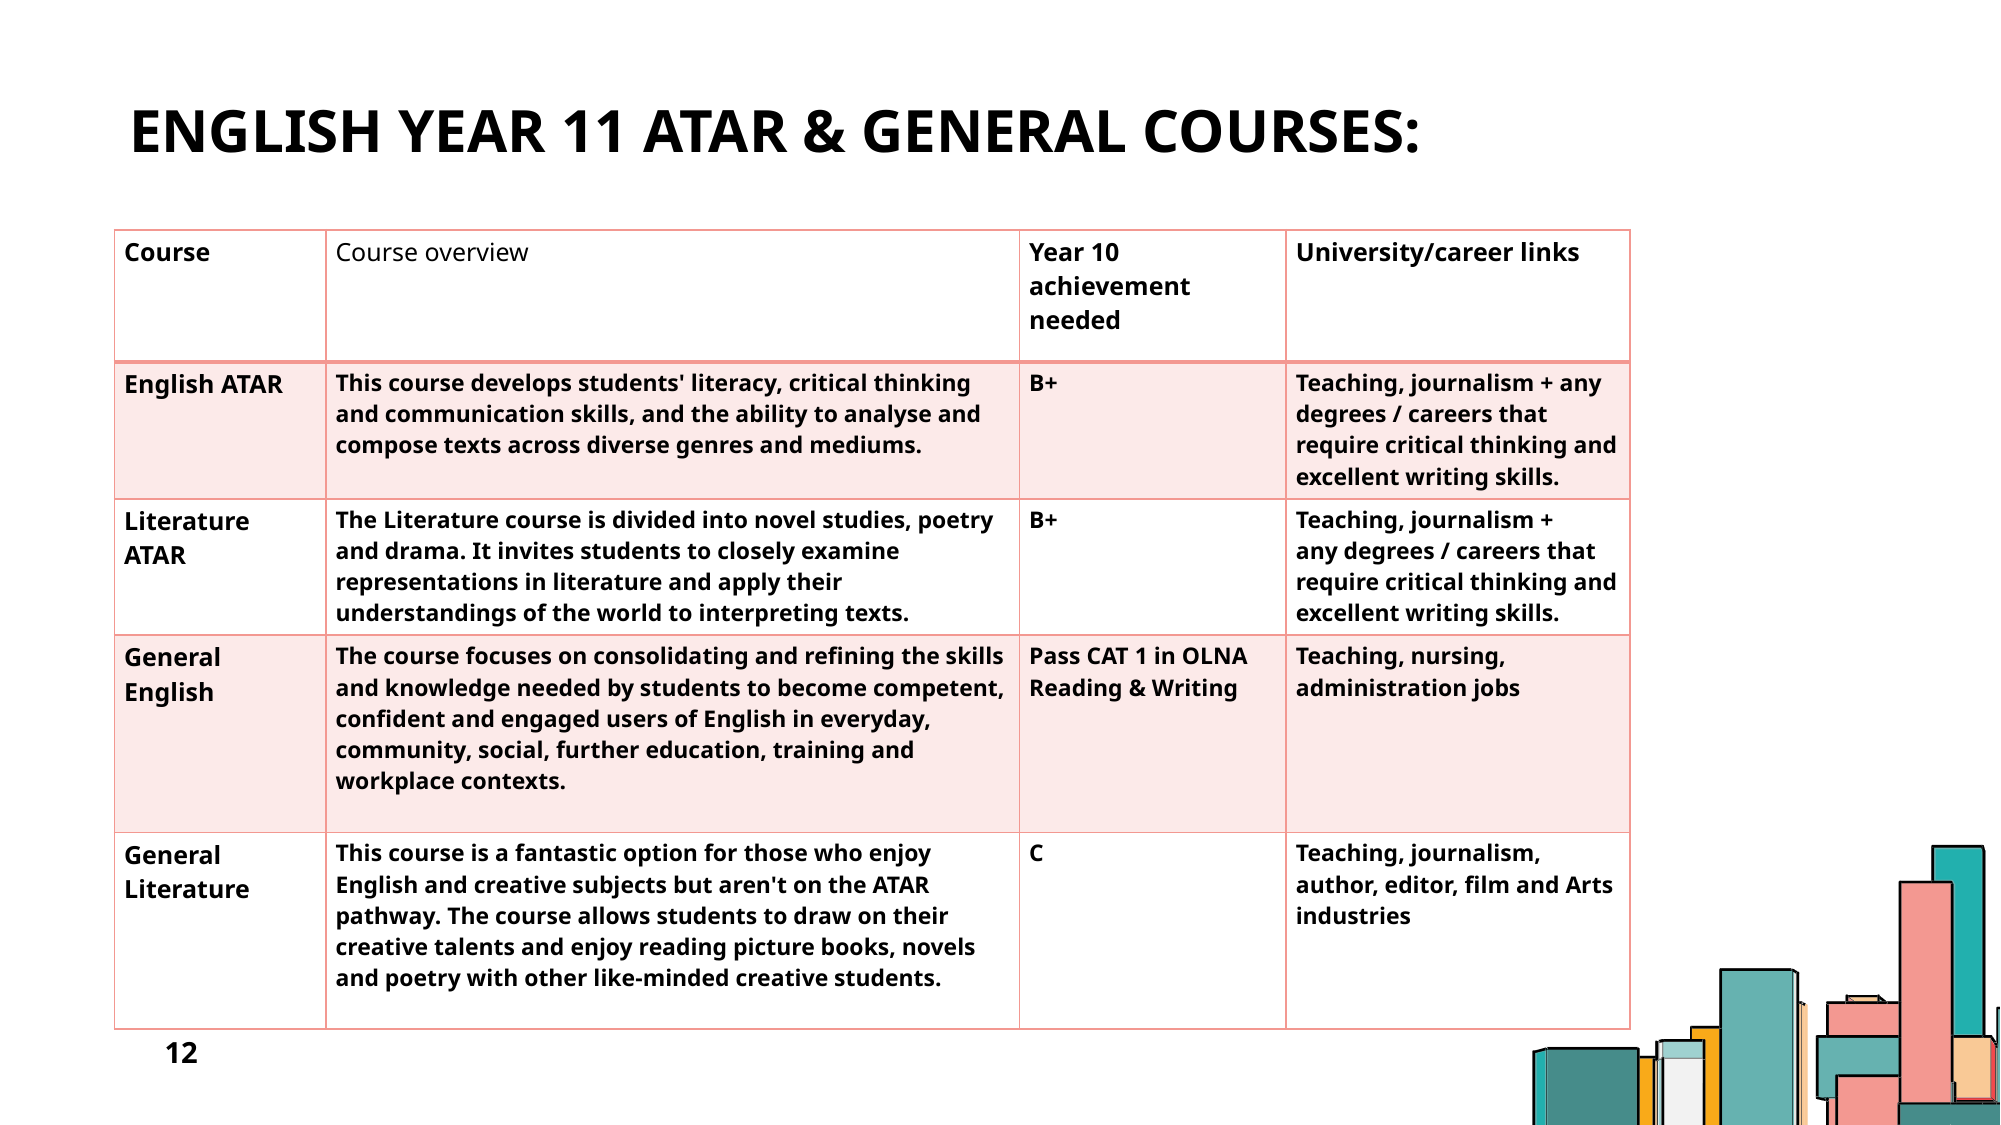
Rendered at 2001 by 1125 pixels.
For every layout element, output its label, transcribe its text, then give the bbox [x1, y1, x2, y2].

table_cell Teaching, journalism + any degrees / careers that require critical thinking and excellent writing skills. [1287, 364, 1629, 498]
table_header University/career links [1287, 231, 1629, 360]
table_cell Teaching, journalism, author, editor, film and Arts industries [1287, 833, 1629, 1028]
table_header Year 10 achievement needed [1020, 231, 1285, 360]
picture [1471, 834, 2000, 1125]
table_cell C [1020, 833, 1285, 1028]
table_cell Literature ATAR [115, 500, 325, 634]
table_header Course [115, 231, 325, 360]
table_cell B+ [1020, 500, 1285, 634]
table_cell English ATAR [115, 364, 325, 498]
table_header Course overview [327, 231, 1019, 360]
table_cell General Literature [115, 833, 325, 1028]
table_cell Teaching, nursing, administration jobs [1287, 636, 1629, 832]
table_cell This course is a fantastic option for those who enjoy English and creative subjects but aren't on the ATAR pathway. The course allows students to draw on their creative talents and enjoy reading picture books, novels and poetry with other like-minded creative students. [327, 833, 1019, 1028]
table_cell This course develops students' literacy, critical thinking and communication skills, and the ability to analyse and compose texts across diverse genres and mediums. [327, 364, 1019, 498]
table_cell Teaching, journalism + any degrees / careers that require critical thinking and excellent writing skills. [1287, 500, 1629, 634]
title English year 11 ATAR & general Courses: [114, 0, 1822, 173]
table_cell The Literature course is divided into novel studies, poetry and drama. It invites students to closely examine representations in literature and apply their understandings of the world to interpreting texts. [327, 500, 1019, 634]
table_cell B+ [1020, 364, 1285, 498]
table_cell The course focuses on consolidating and refining the skills and knowledge needed by students to become competent, confident and engaged users of English in everyday, community, social, further education, training and workplace contexts. [327, 636, 1019, 832]
table_cell Pass CAT 1 in OLNA Reading & Writing [1020, 636, 1285, 832]
table_cell General English [115, 636, 325, 832]
slide_number 12 [149, 1030, 588, 1085]
